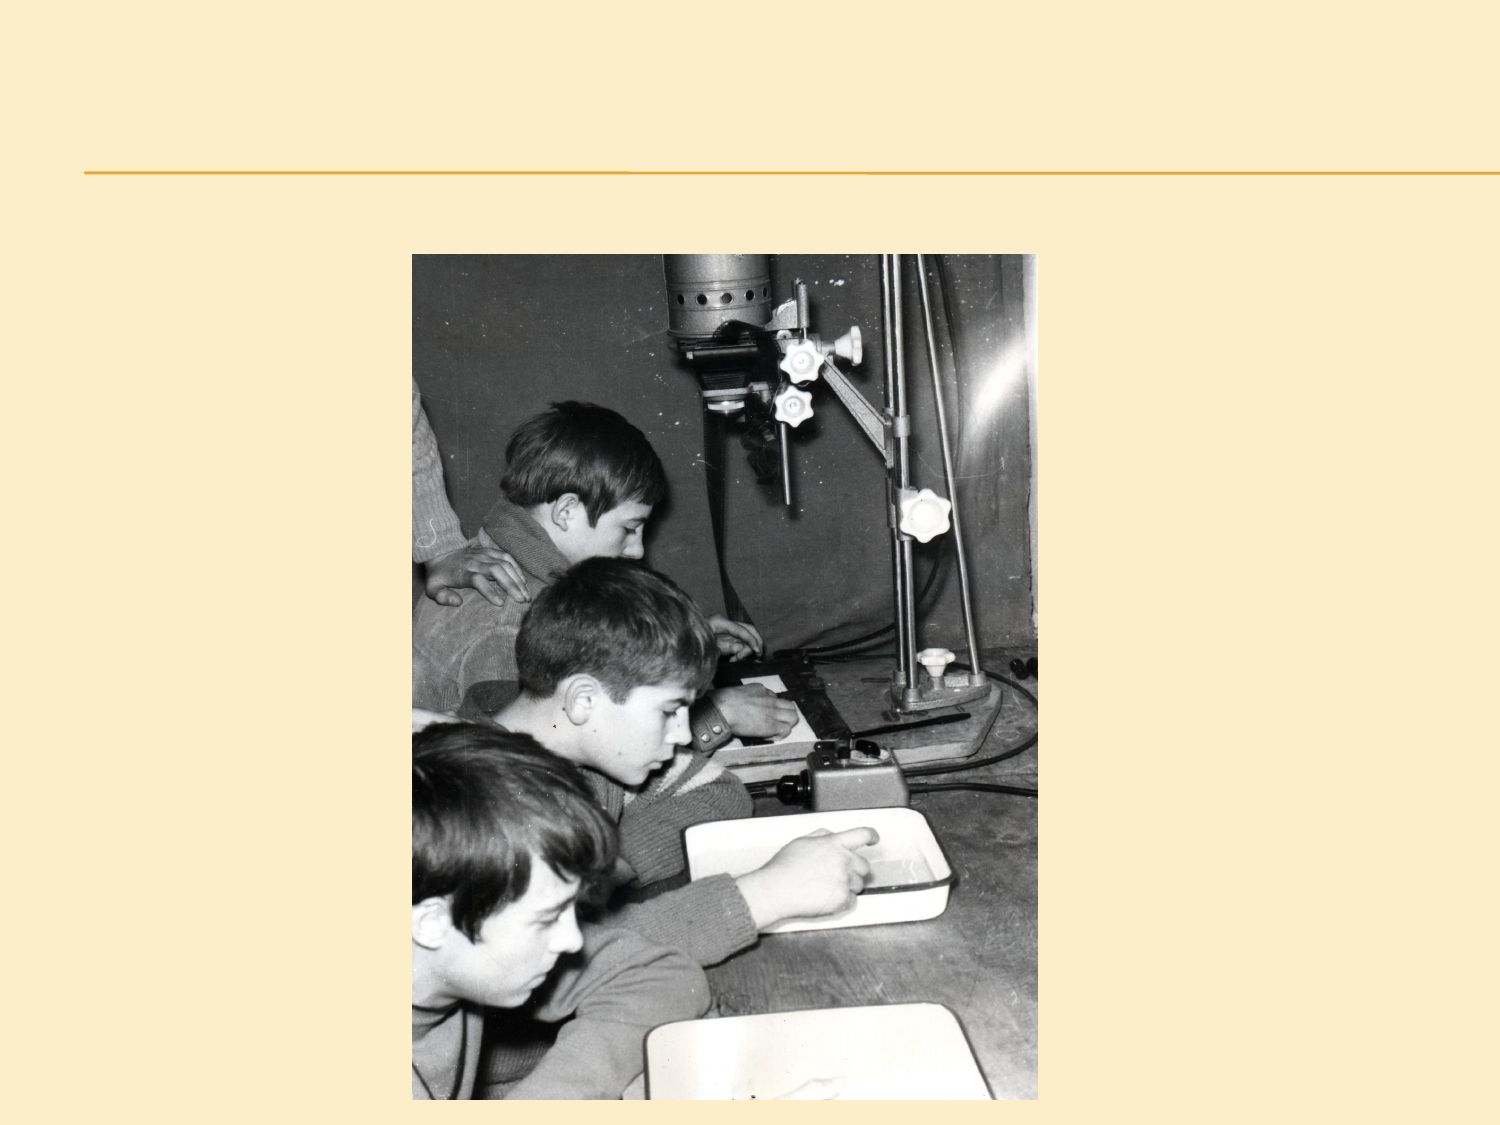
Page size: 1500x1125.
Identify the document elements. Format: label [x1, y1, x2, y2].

list [412, 254, 1038, 1100]
